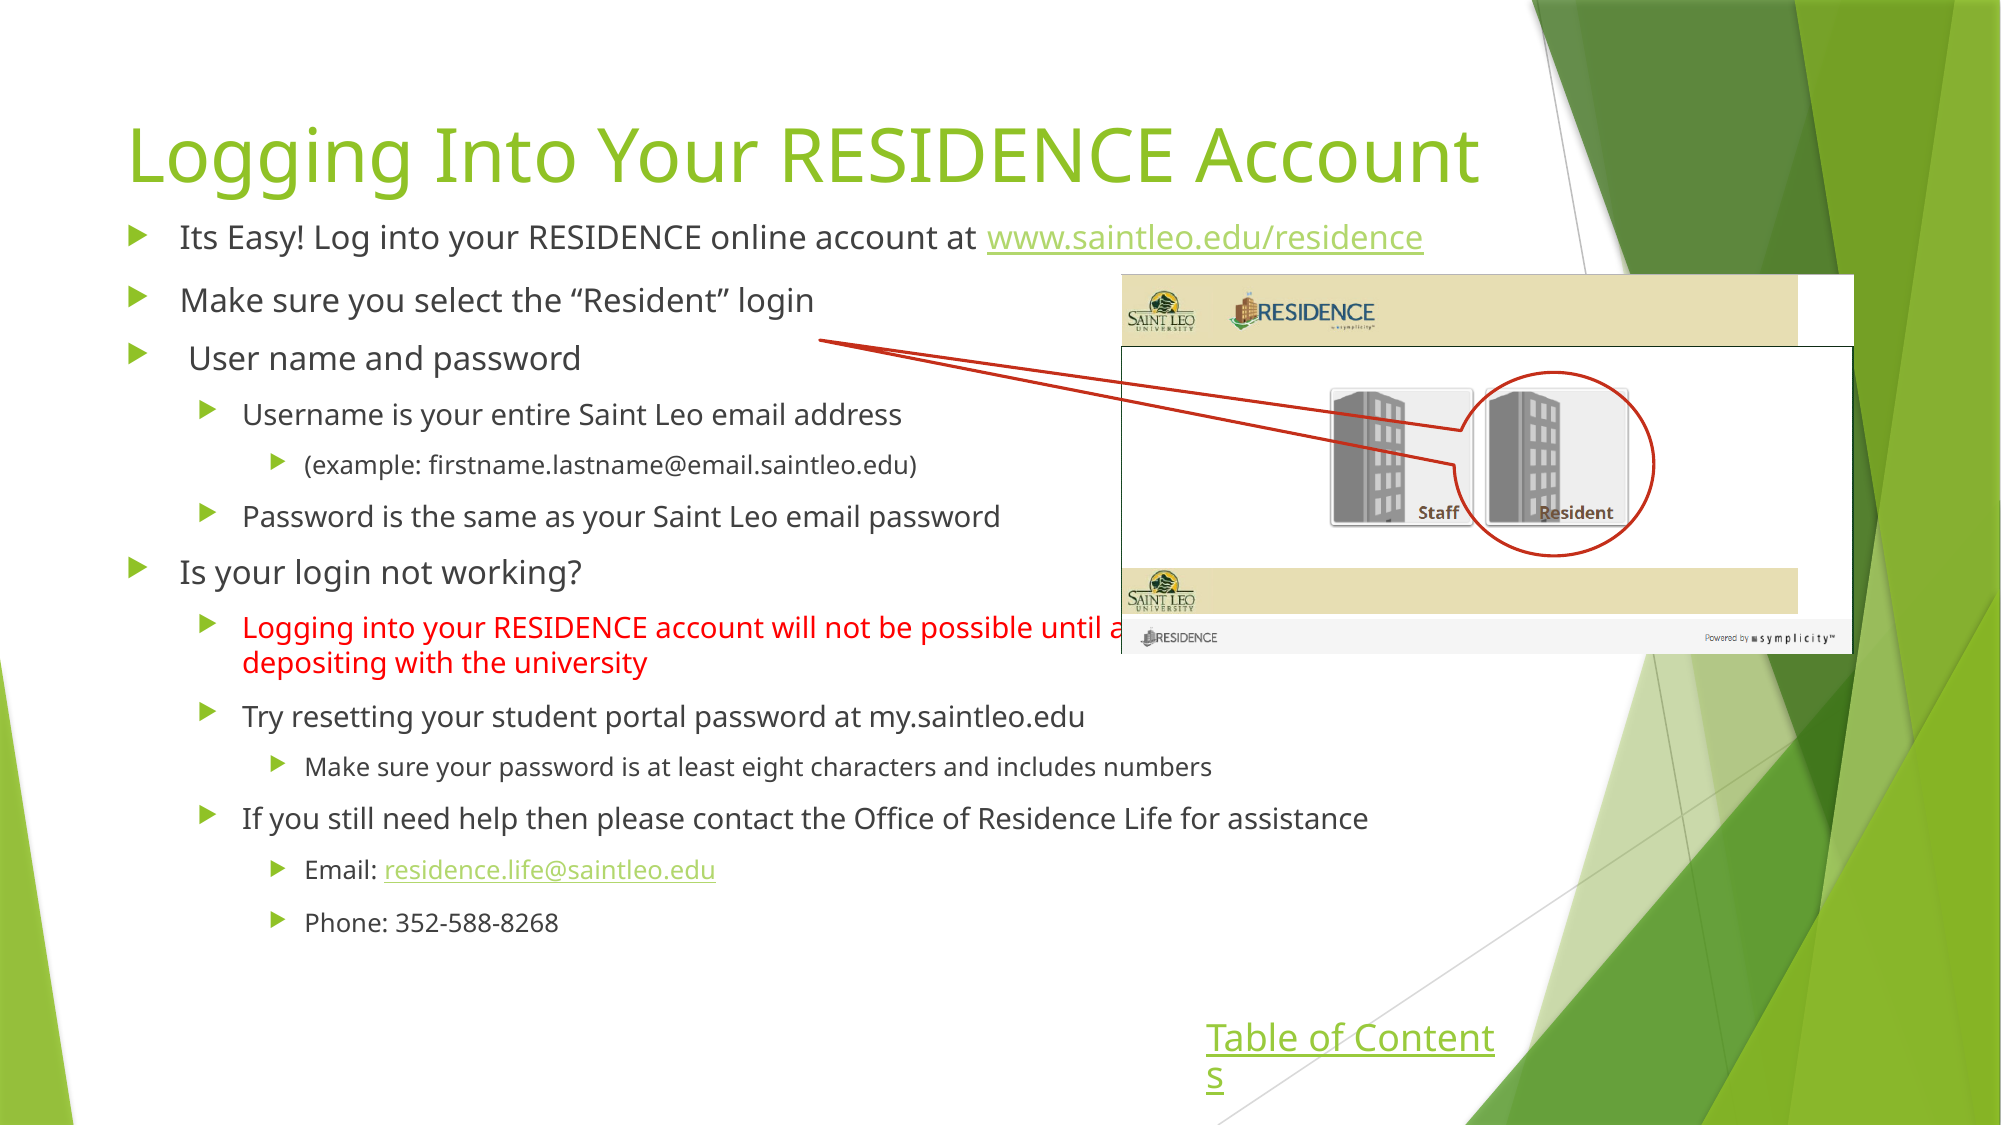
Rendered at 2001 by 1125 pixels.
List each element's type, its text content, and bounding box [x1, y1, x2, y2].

text_box [818, 338, 1116, 401]
picture [1121, 274, 1854, 655]
text_box Table of Contents [1191, 1006, 1522, 1073]
title Logging Into Your RESIDENCE Account [111, 99, 1522, 209]
list Its Easy! Log into your RESIDENCE online account at www.saintleo.edu/residence Make sure you select the “Resident” login User name and password Username is your entire Saint Leo email address (example: firstname.lastname@email.saintleo.edu) Password is the same as your Saint Leo email password Is your login not working? Logging into your RESIDENCE account will not be possible until at least 48 hours after depositing with the university Try resetting your student portal password at my.saintleo.edu Make sure your password is at least eight characters and includes numbers If you still need help then please contact the Office of Residence Life for assistance Email: residence.life@saintleo.edu Phone: 352-588-8268 [111, 209, 1522, 992]
